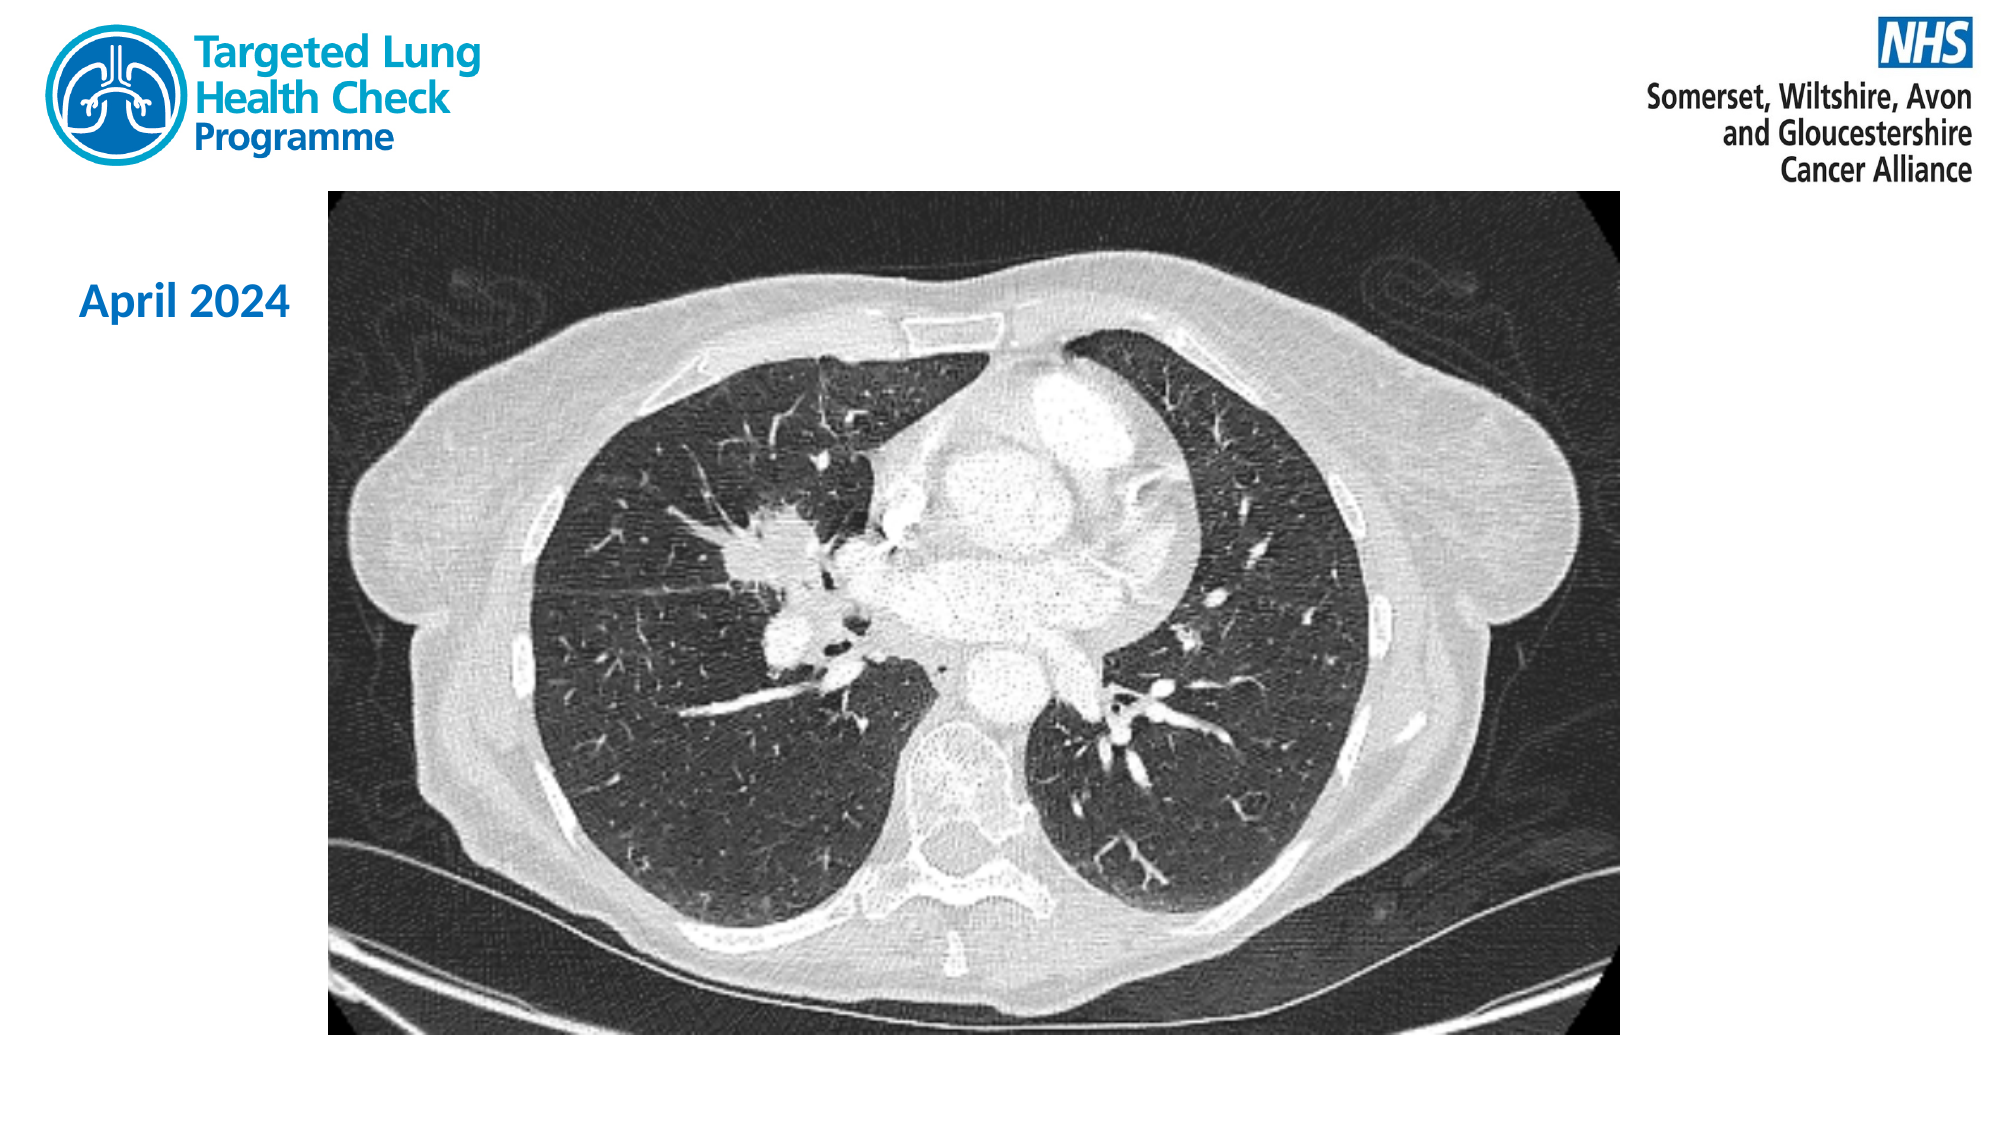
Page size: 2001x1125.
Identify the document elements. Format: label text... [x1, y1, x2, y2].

picture [53, 32, 180, 158]
picture [125, 24, 480, 166]
picture [328, 191, 1620, 1035]
picture [45, 24, 108, 86]
picture [45, 105, 103, 166]
text_box April 2024 [64, 259, 317, 335]
picture [464, 49, 473, 61]
picture [1632, 0, 2000, 191]
